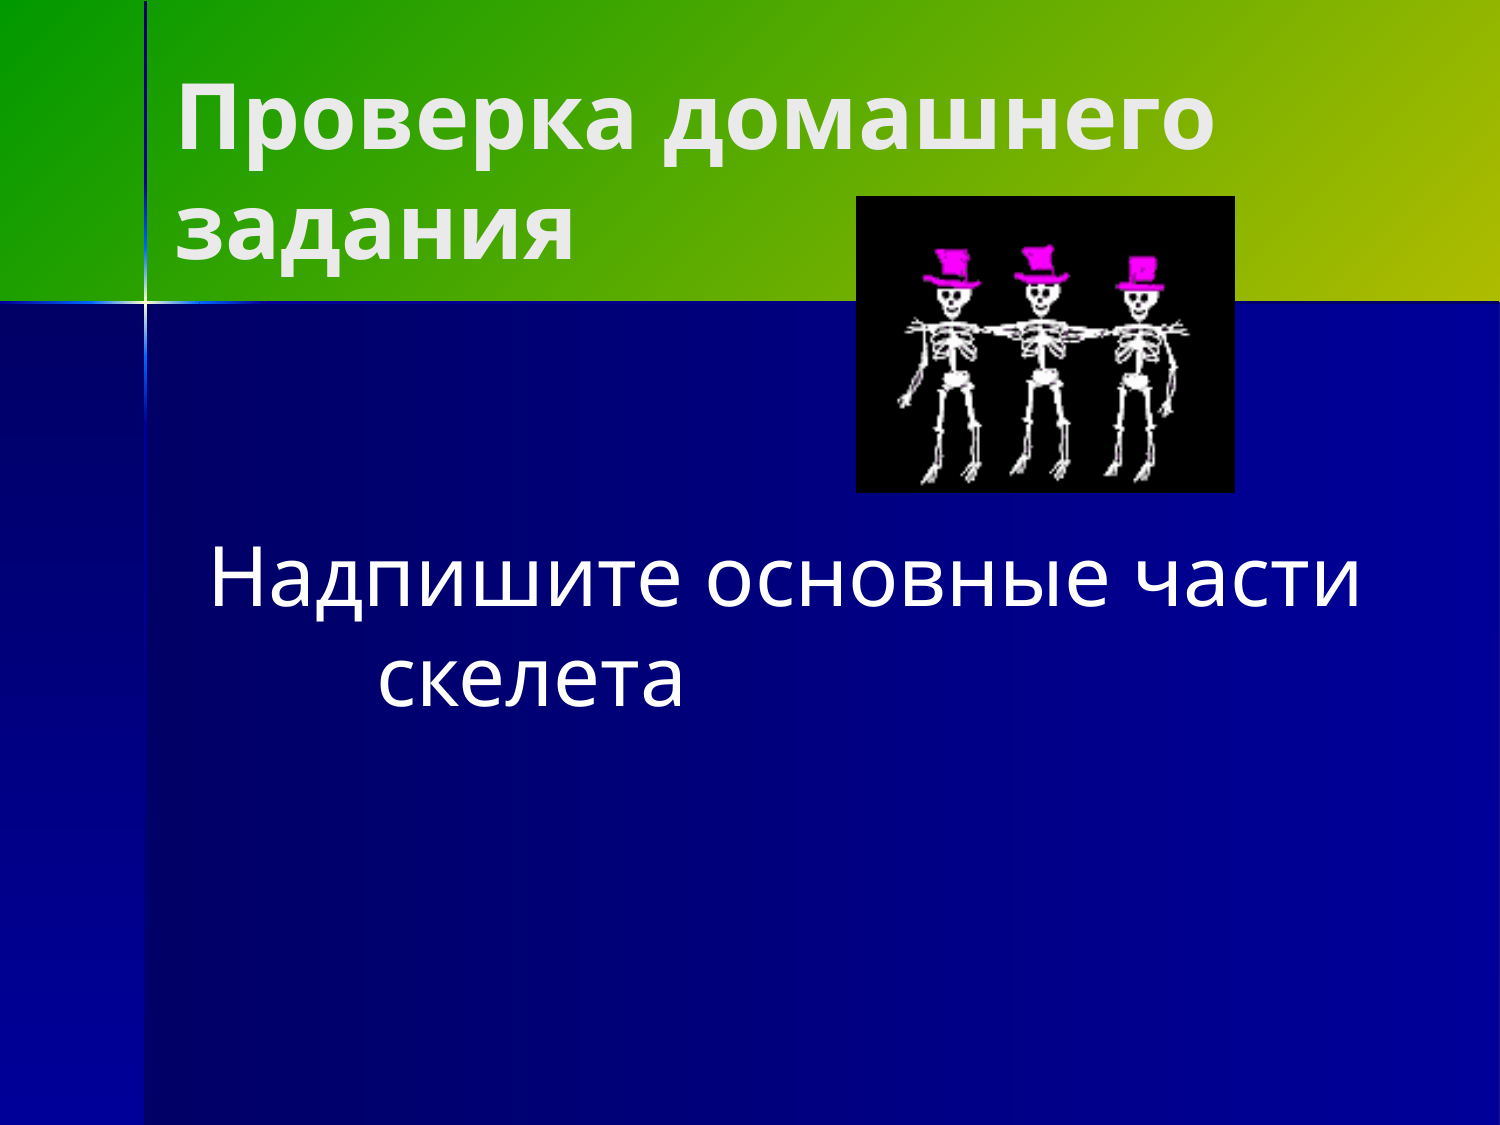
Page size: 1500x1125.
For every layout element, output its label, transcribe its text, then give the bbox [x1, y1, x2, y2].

list Надпишите основные части скелета [174, 515, 1413, 1001]
picture [855, 196, 1235, 493]
title Проверка домашнего задания [159, 49, 1413, 286]
